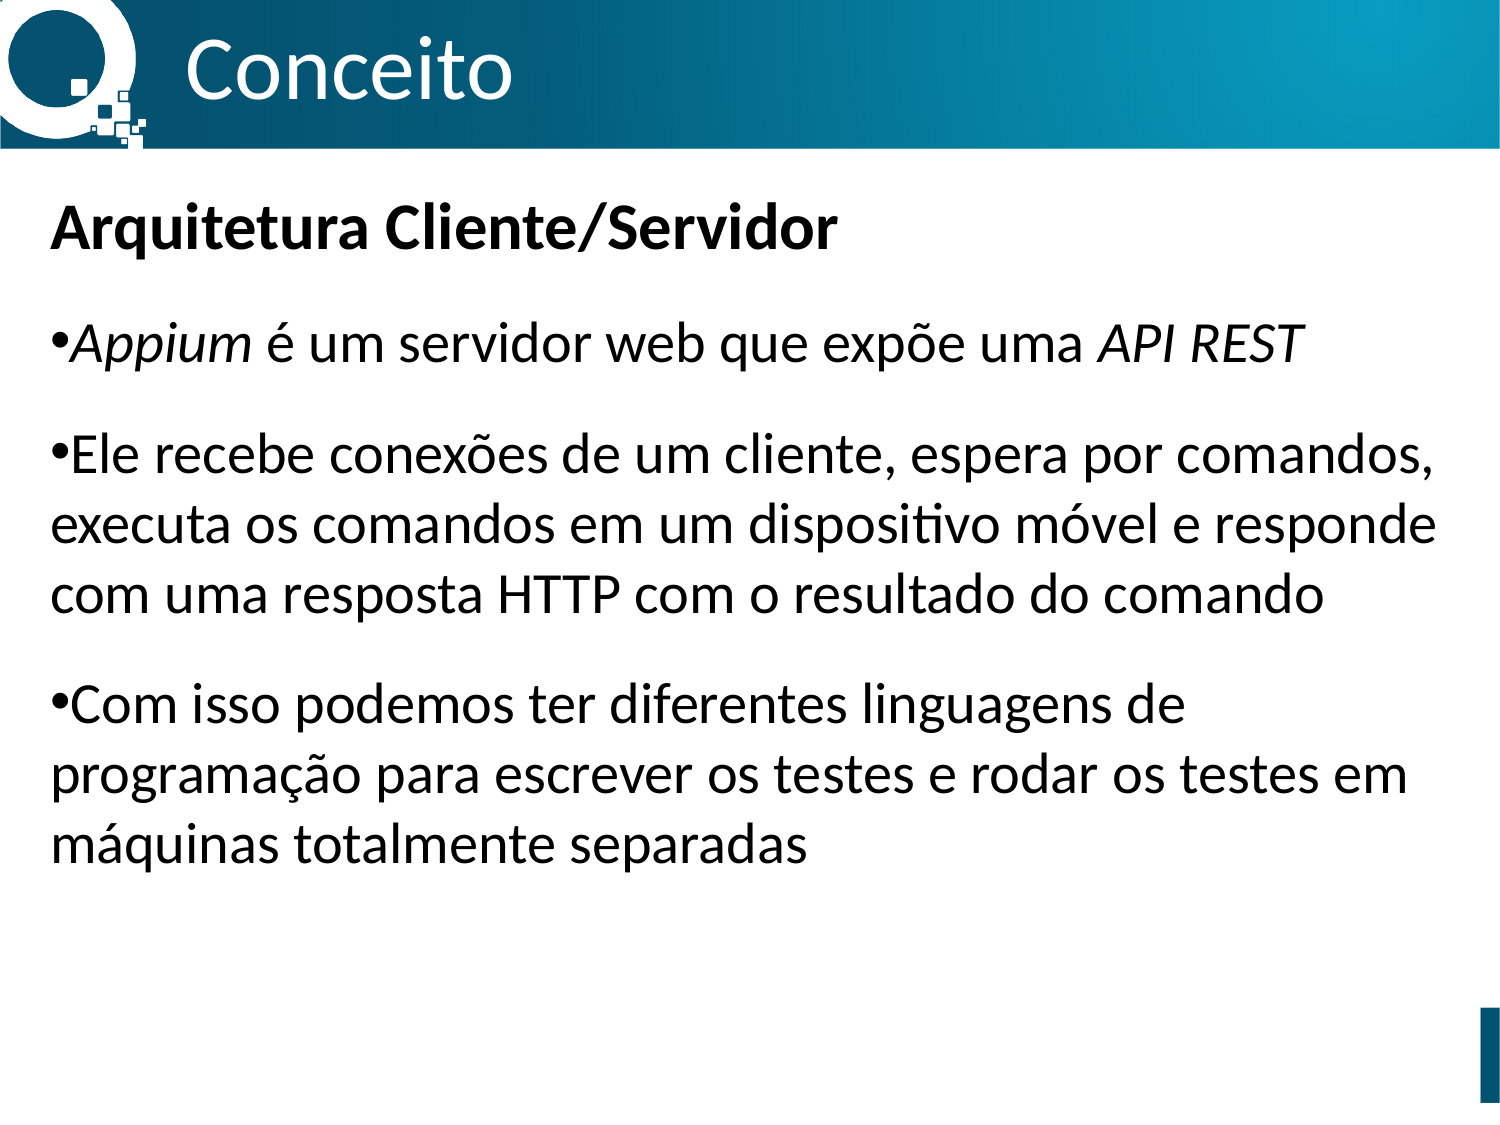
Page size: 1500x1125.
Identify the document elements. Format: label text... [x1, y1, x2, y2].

picture [0, 0, 135, 138]
text_box Conceito [171, 0, 1500, 138]
text_box Arquitetura Cliente/Servidor Appium é um servidor web que expõe uma API REST Ele recebe conexões de um cliente, espera por comandos, executa os comandos em um dispositivo móvel e responde com uma resposta HTTP com o resultado do comando Com isso podemos ter diferentes linguagens de programação para escrever os testes e rodar os testes em máquinas totalmente separadas [35, 175, 1465, 1005]
picture [120, 93, 128, 100]
picture [117, 124, 142, 149]
picture [133, 119, 145, 132]
